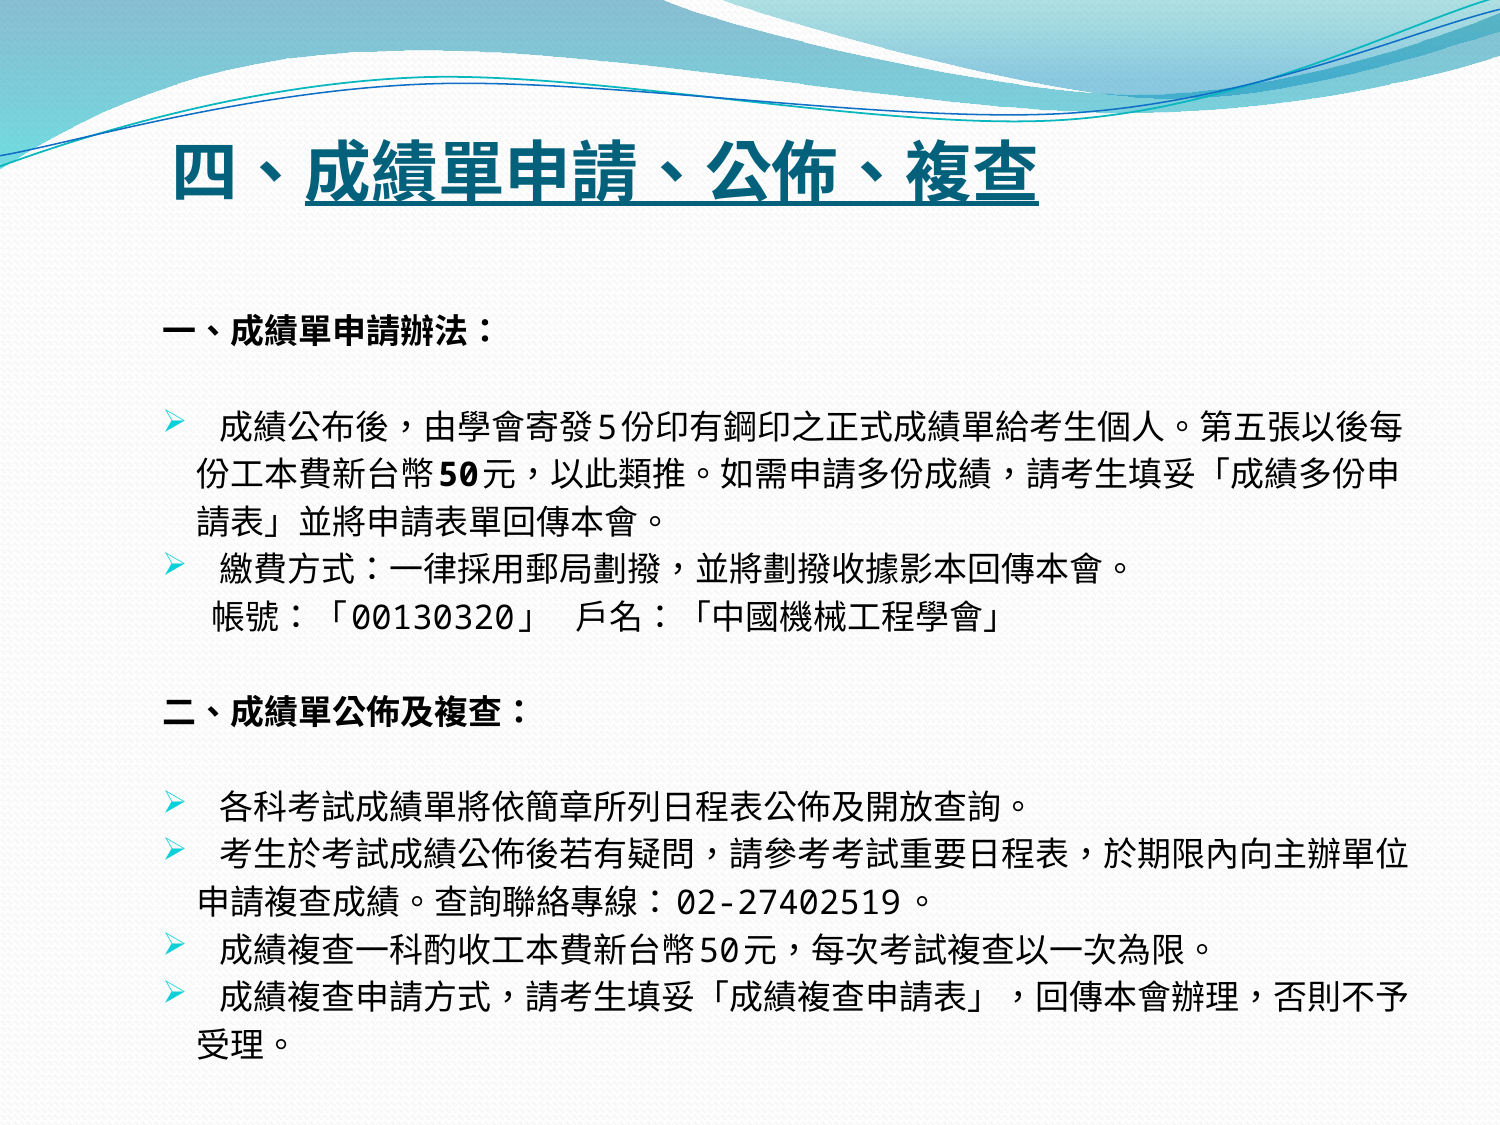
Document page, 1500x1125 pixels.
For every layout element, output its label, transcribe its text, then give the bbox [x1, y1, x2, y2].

title 四、成績單申請、公佈、複查 [171, 101, 1466, 290]
list 一、成績單申請辦法： 成績公布後，由學會寄發5份印有鋼印之正式成績單給考生個人。第五張以後每 份工本費新台幣50元，以此類推。如需申請多份成績，請考生填妥「成績多份申 請表」並將申請表單回傳本會。 繳費方式：一律採用郵局劃撥，並將劃撥收據影本回傳本會。 帳號：「00130320」 戶名：「中國機械工程學會」 二、成績單公佈及複查： 各科考試成績單將依簡章所列日程表公佈及開放查詢。 考生於考試成績公佈後若有疑問，請參考考試重要日程表，於期限內向主辦單位 申請複查成績。查詢聯絡專線：02-27402519。 成績複查一科酌收工本費新台幣50元，每次考試複查以一次為限。 成績複查申請方式，請考生填妥「成績複查申請表」，回傳本會辦理，否則不予 受理。 [147, 302, 1436, 1091]
